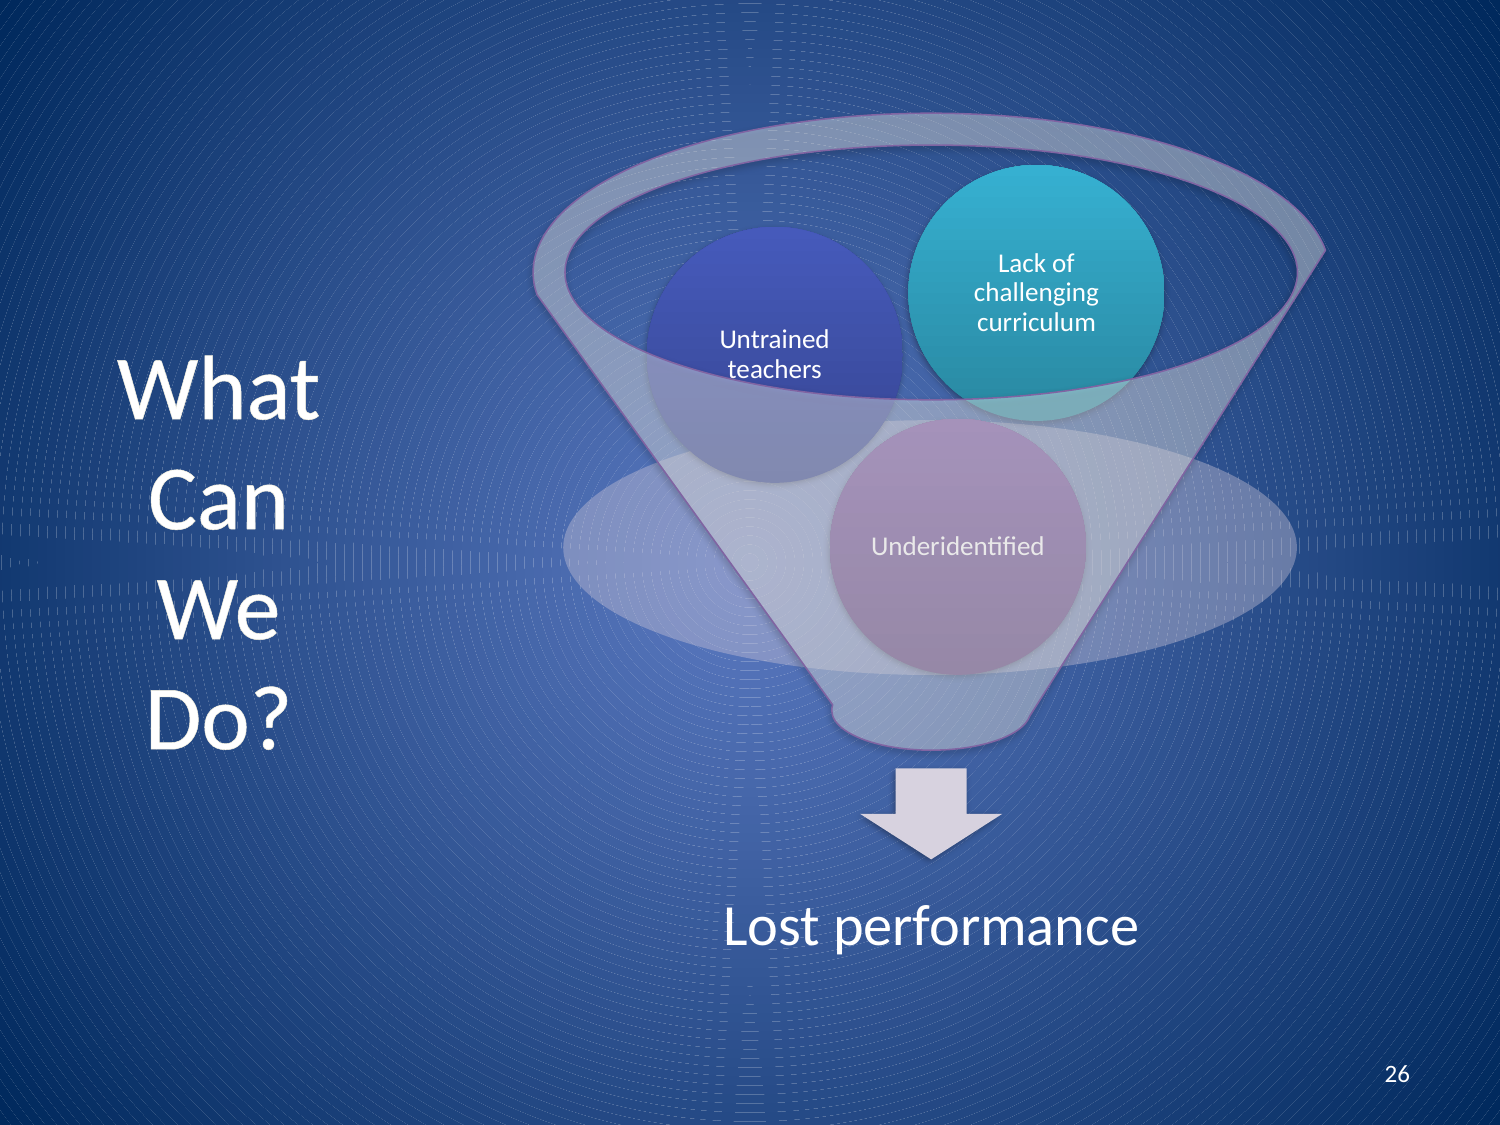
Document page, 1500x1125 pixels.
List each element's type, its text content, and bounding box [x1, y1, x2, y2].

title What Can We Do? [74, 44, 357, 1051]
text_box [362, 0, 1500, 1125]
